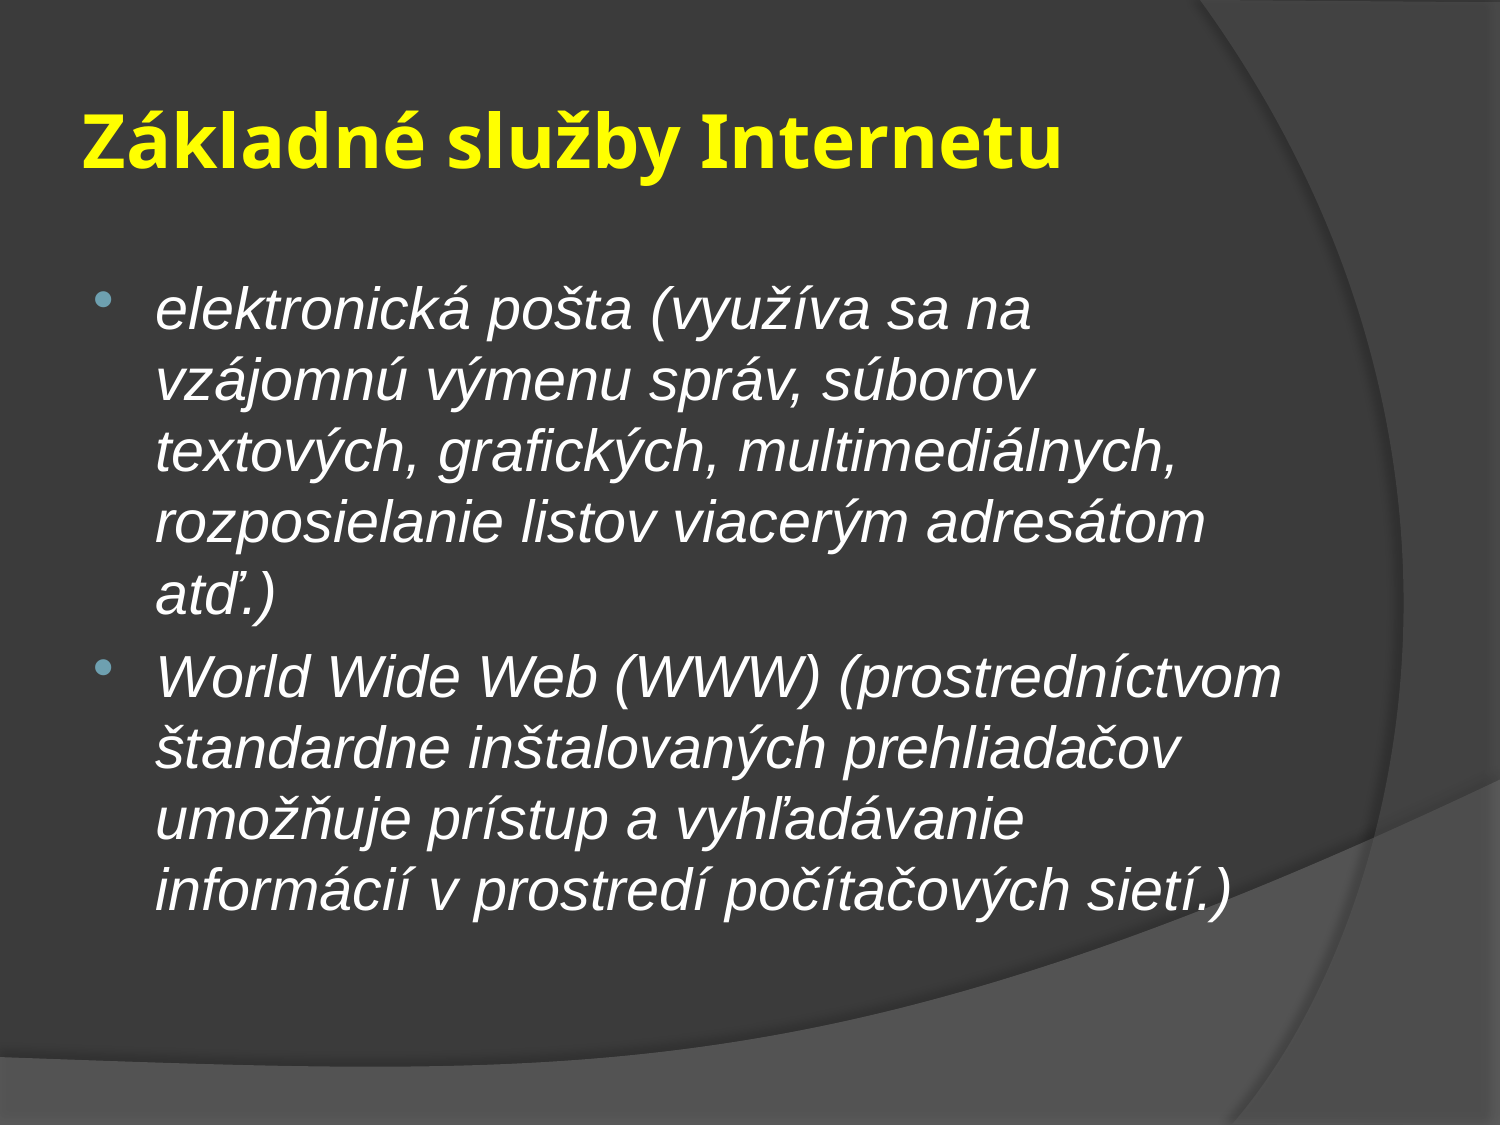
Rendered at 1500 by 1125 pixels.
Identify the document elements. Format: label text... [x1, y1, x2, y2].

title Základné služby Internetu [75, 45, 1300, 233]
list elektronická pošta (využíva sa na vzájomnú výmenu správ, súborov textových, grafických, multimediálnych, rozposielanie listov viacerým adresátom atď.) World Wide Web (WWW) (prostredníctvom štandardne inštalovaných prehliadačov umožňuje prístup a vyhľadávanie informácií v prostredí počítačových sietí.) [75, 262, 1300, 1005]
